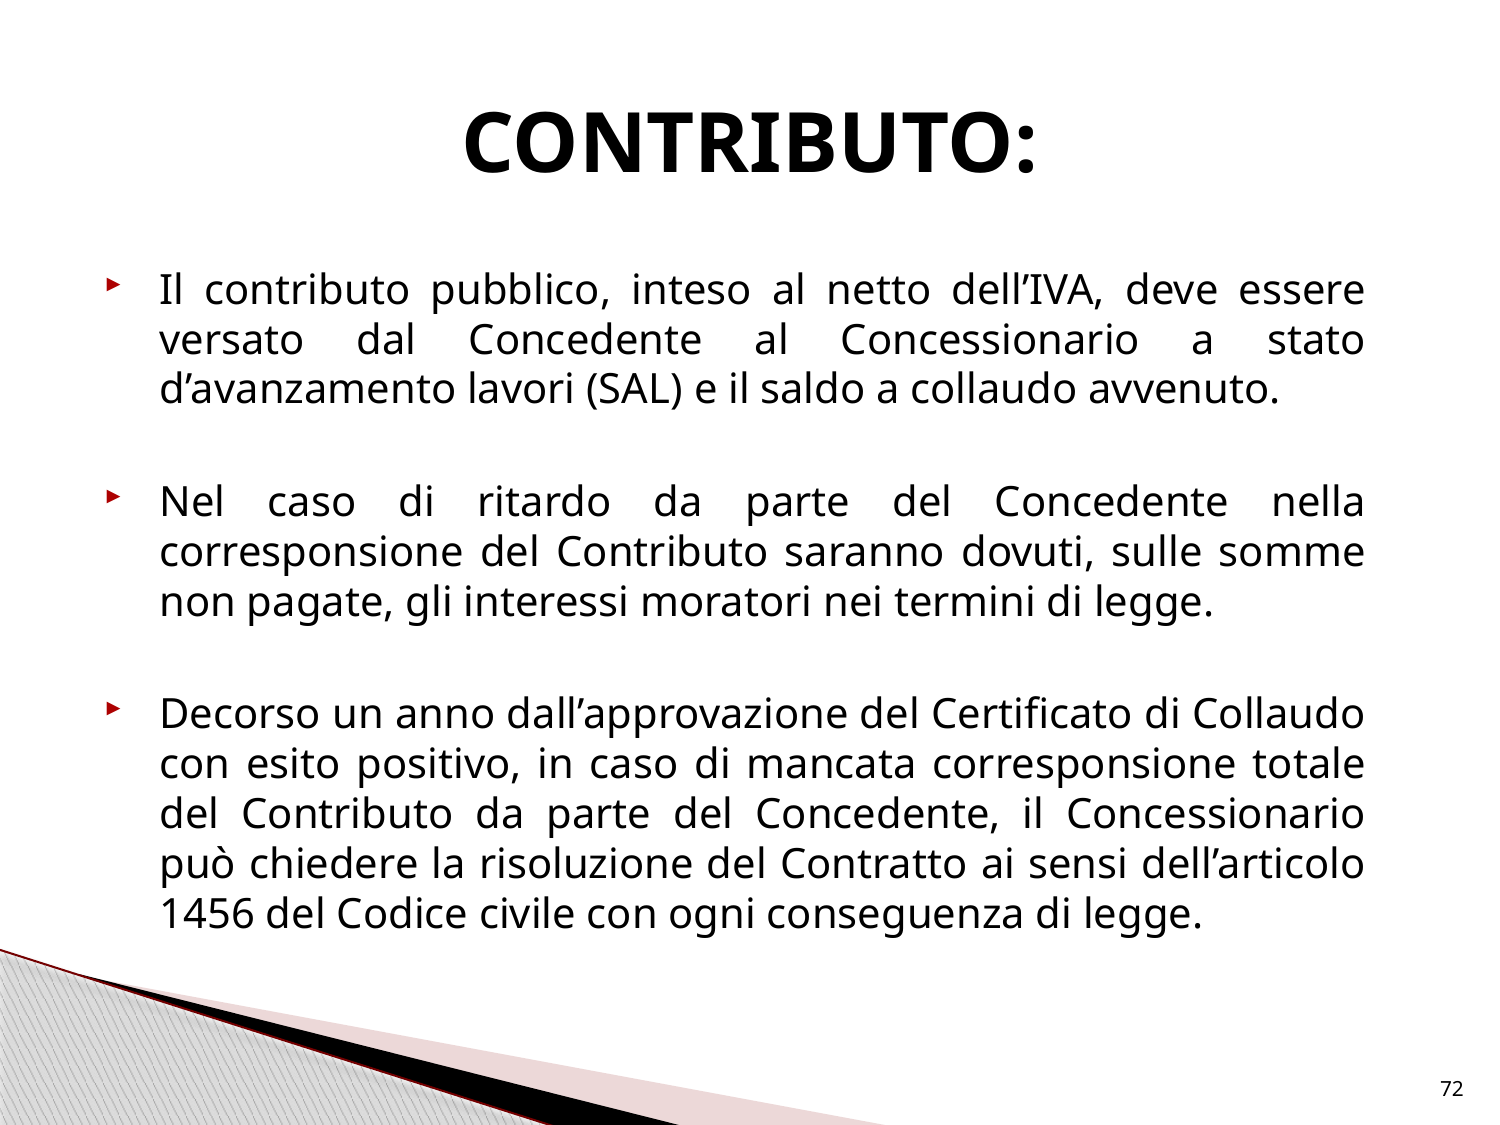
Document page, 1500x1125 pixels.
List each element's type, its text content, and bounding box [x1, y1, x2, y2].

title CONTRIBUTO: [75, 45, 1425, 233]
slide_number 72 [1418, 1051, 1479, 1112]
list Il contributo pubblico, inteso al netto dell’IVA, deve essere versato dal Concedente al Concessionario a stato d’avanzamento lavori (SAL) e il saldo a collaudo avvenuto. Nel caso di ritardo da parte del Concedente nella corresponsione del Contributo saranno dovuti, sulle somme non pagate, gli interessi moratori nei termini di legge. Decorso un anno dall’approvazione del Certificato di Collaudo con esito positivo, in caso di mancata corresponsione totale del Contributo da parte del Concedente, il Concessionario può chiedere la risoluzione del Contratto ai sensi dell’articolo 1456 del Codice civile con ogni conseguenza di legge. [87, 255, 1382, 969]
